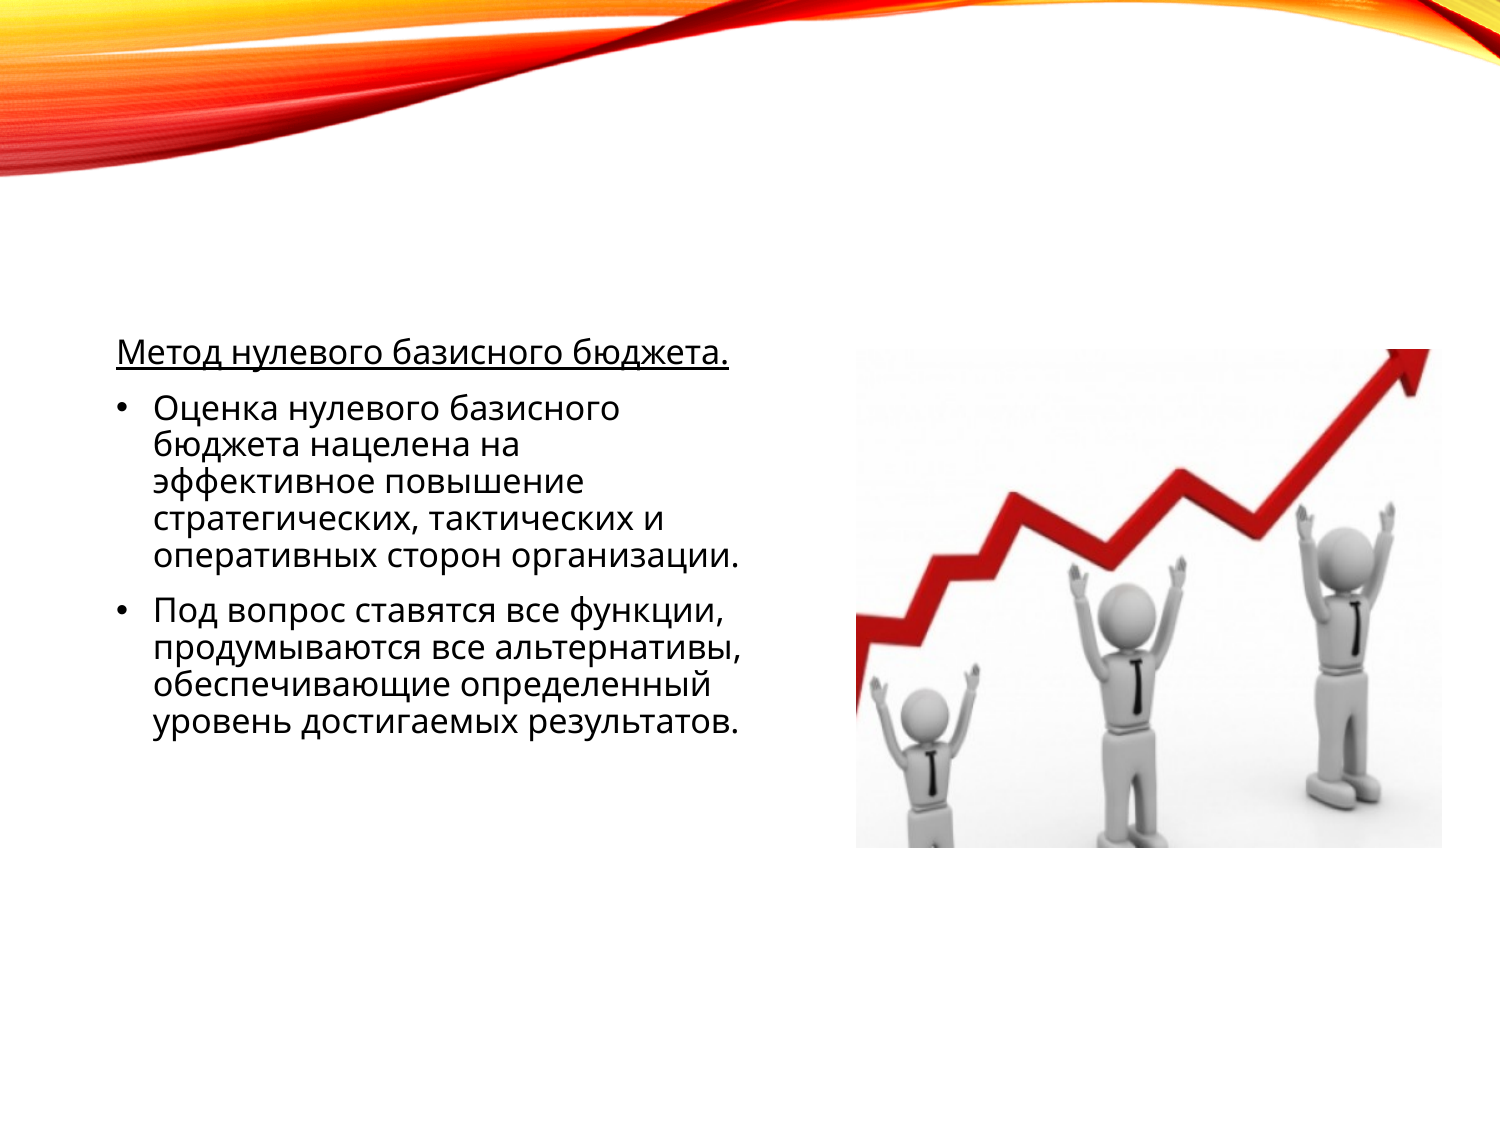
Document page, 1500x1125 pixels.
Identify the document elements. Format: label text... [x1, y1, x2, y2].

list Метод нулевого базисного бюджета. Оценка нулевого базисного бюджета нацелена на эффективное повышение стратегических, тактических и оперативных сторон организации. Под вопрос ставятся все функции, продумываются все альтернативы, обеспечивающие определенный уровень достигаемых результатов. [101, 327, 762, 848]
picture [0, 0, 1500, 178]
picture [855, 349, 1442, 849]
